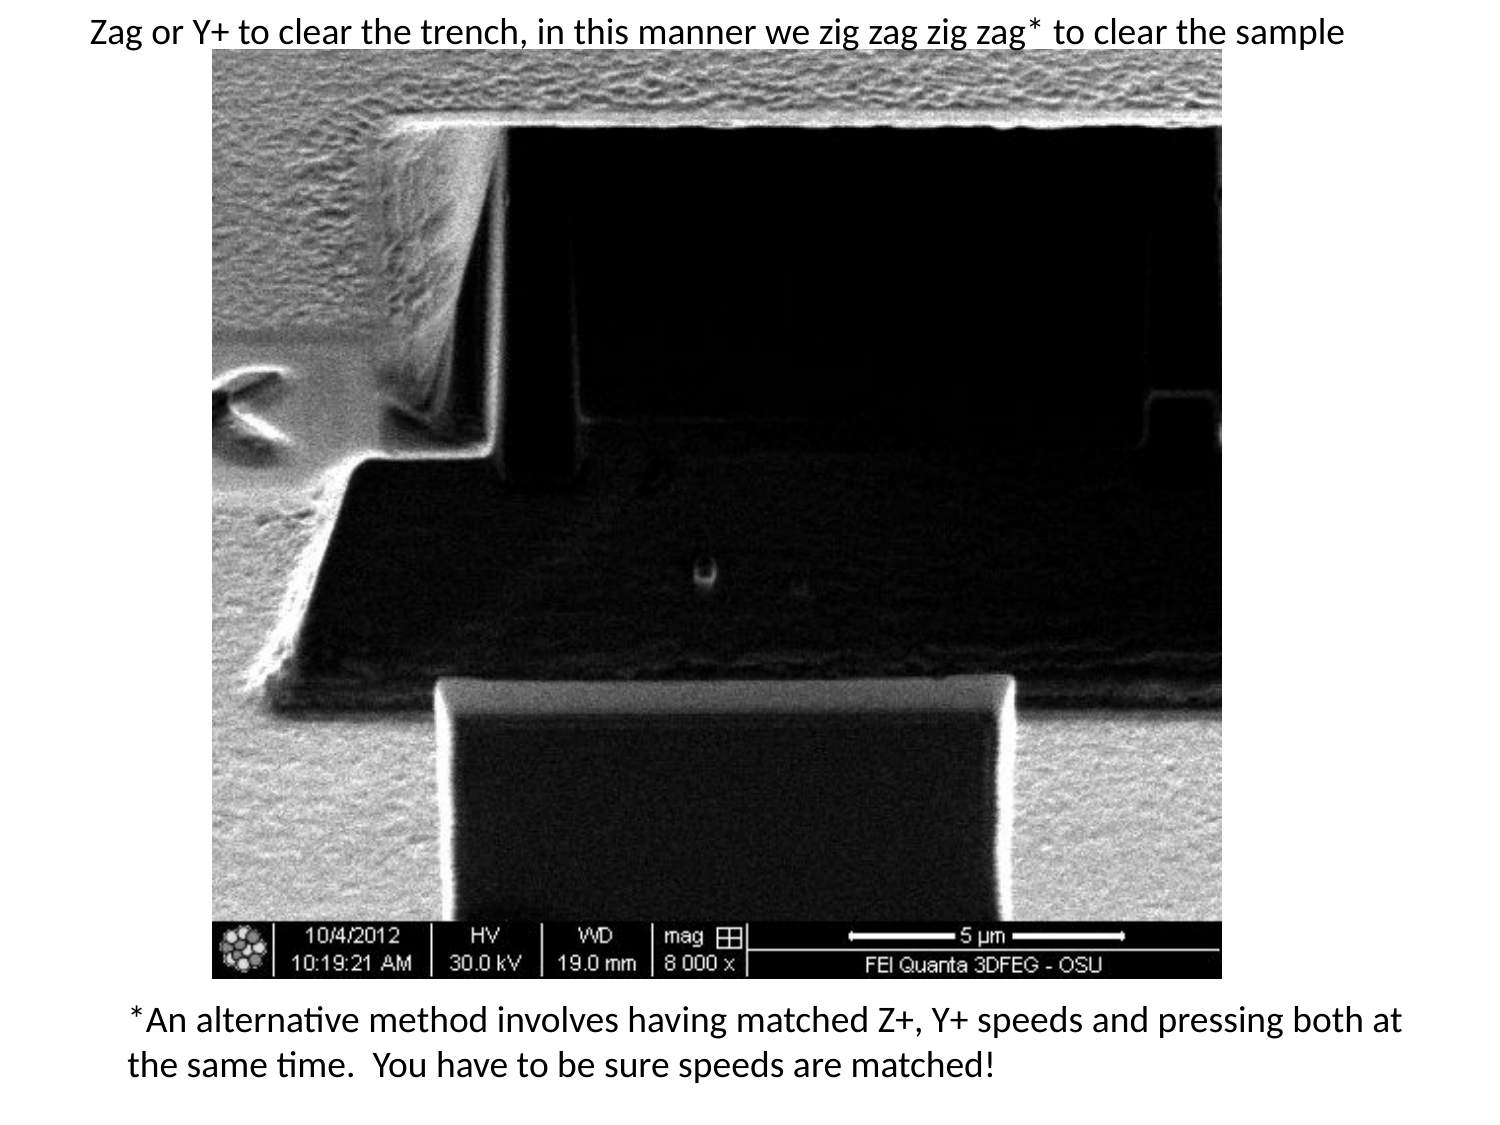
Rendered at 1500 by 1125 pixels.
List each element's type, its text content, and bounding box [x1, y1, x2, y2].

picture [212, 49, 1222, 979]
text_box Zag or Y+ to clear the trench, in this manner we zig zag zig zag* to clear the sample [74, 0, 1438, 60]
text_box *An alternative method involves having matched Z+, Y+ speeds and pressing both at the same time. You have to be sure speeds are matched! [112, 987, 1475, 1093]
